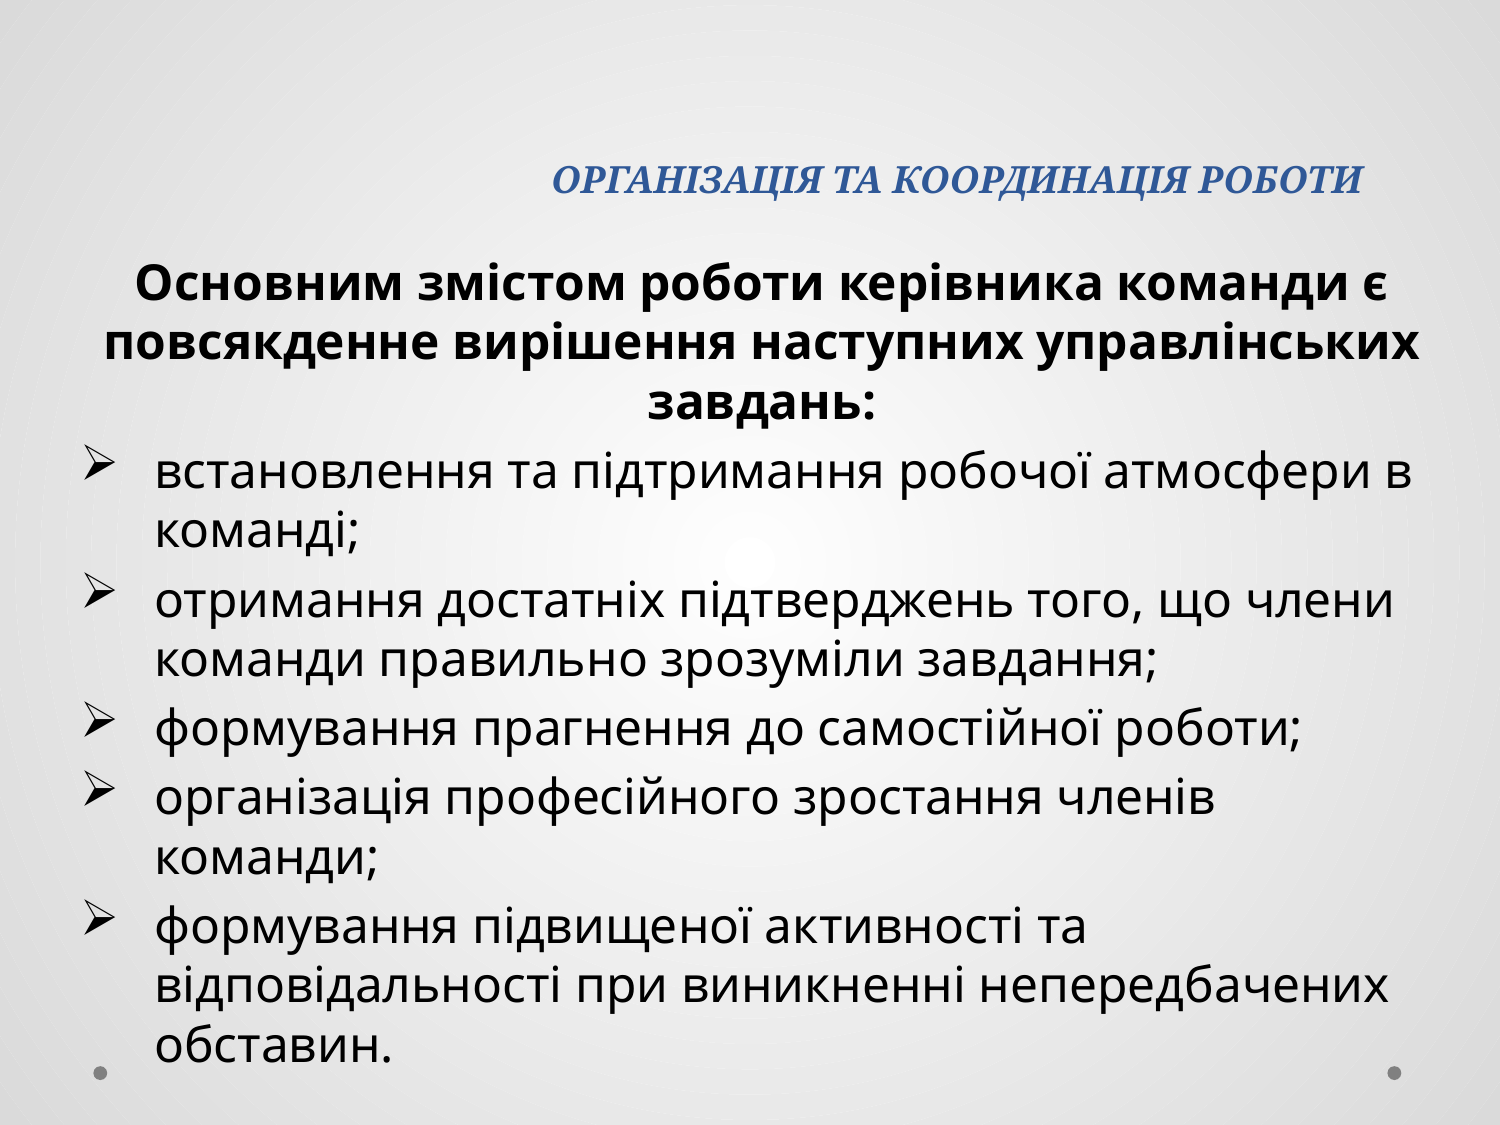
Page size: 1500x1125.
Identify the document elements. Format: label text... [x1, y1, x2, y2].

subtitle Основним змістом роботи керівника команди є повсякденне вирішення наступних управлінських завдань: встановлення та підтримання робочої атмосфери в команді; отримання достатніх підтверджень того, що члени команди правильно зрозуміли завдання; формування прагнення до самостійної роботи; організація професійного зростання членів команди; формування підвищеної активності та відповідальності при виникненні непередбачених обставин. [64, 243, 1459, 1083]
title ОРГАНІЗАЦІЯ ТА КООРДИНАЦІЯ РОБОТИ [112, 42, 1388, 209]
